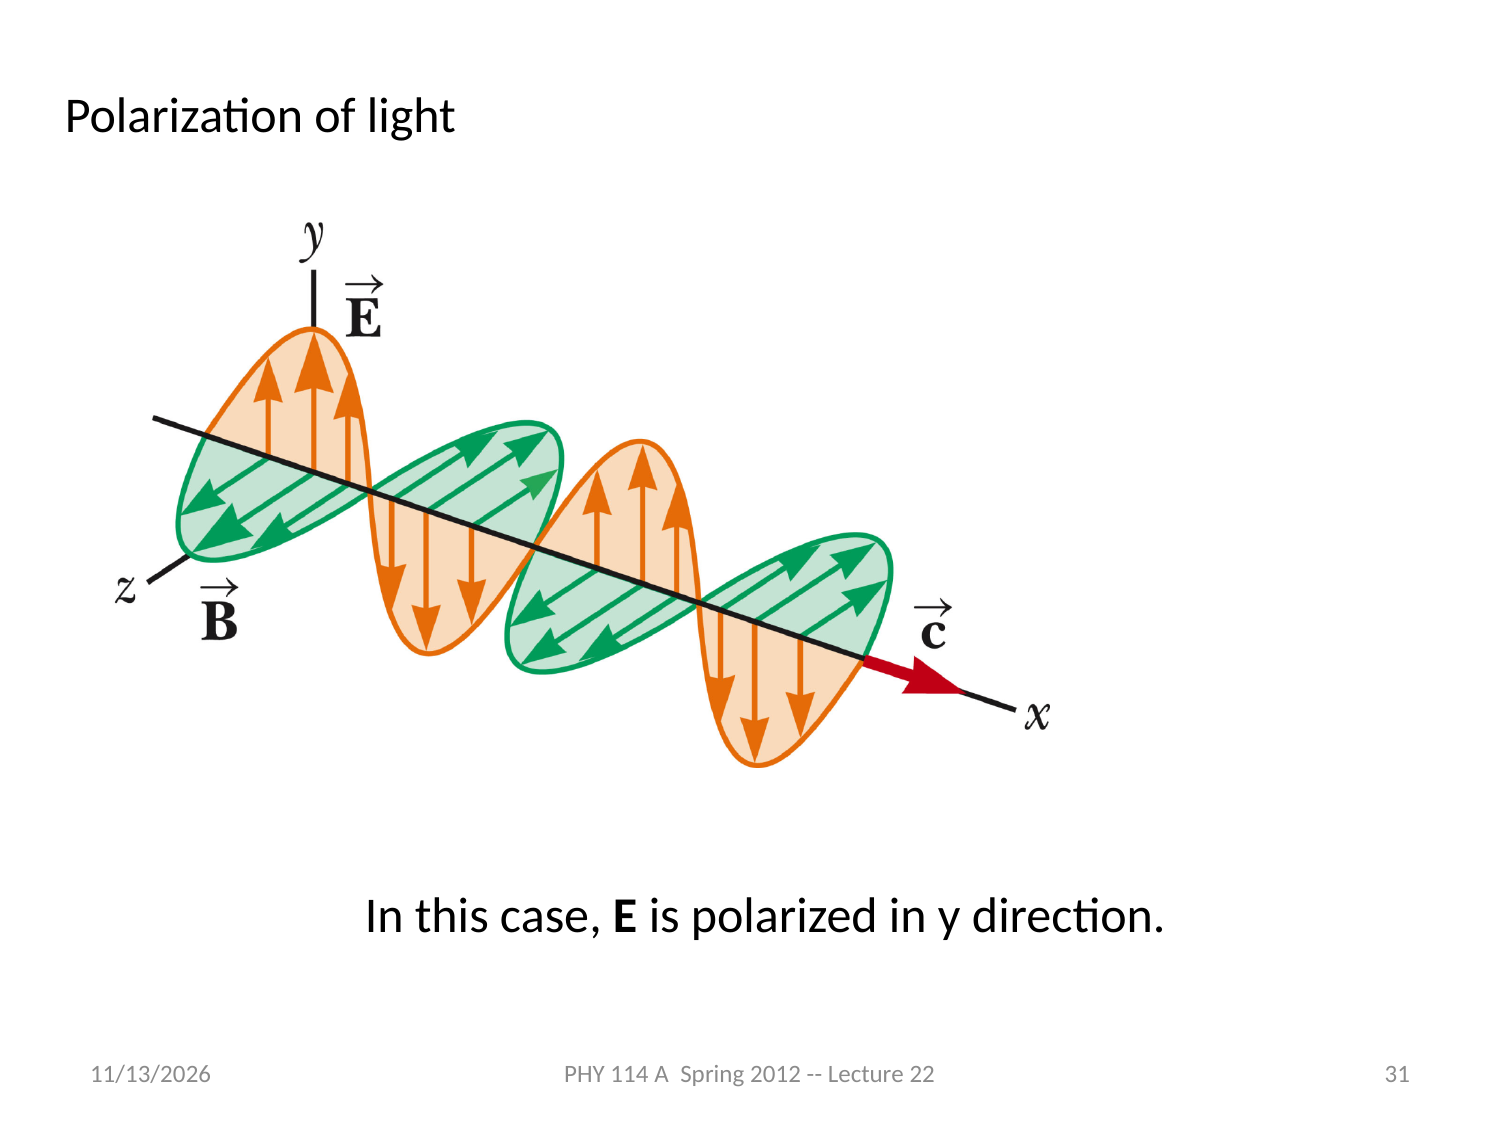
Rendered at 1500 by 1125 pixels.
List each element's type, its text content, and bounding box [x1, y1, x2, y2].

picture [112, 199, 1051, 768]
text_box Polarization of light [49, 74, 1388, 150]
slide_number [75, 1042, 425, 1103]
slide_number 31 [1074, 1042, 1425, 1103]
text_box In this case, E is polarized in y direction. [349, 874, 1388, 950]
footer PHY 114 A Spring 2012 -- Lecture 22 [512, 1042, 988, 1103]
